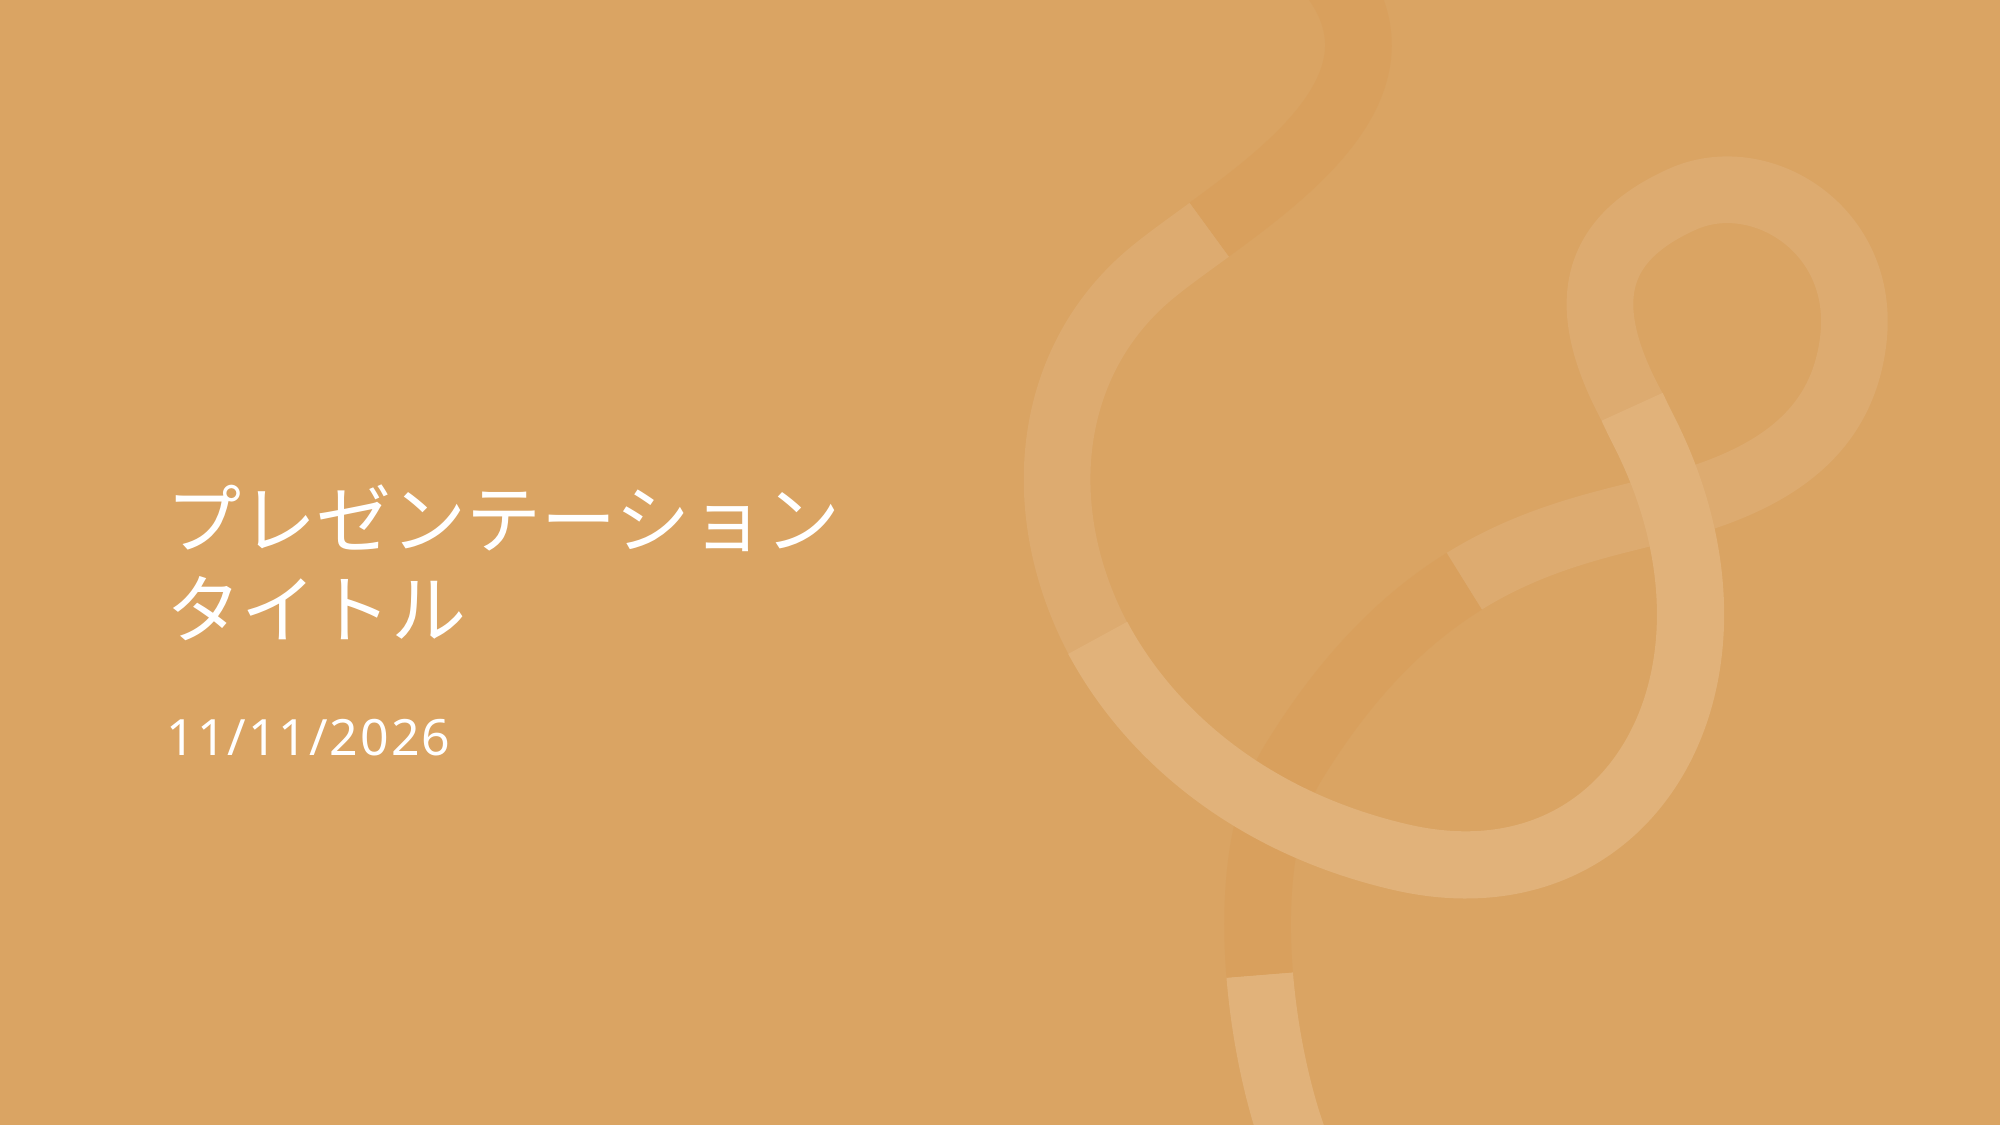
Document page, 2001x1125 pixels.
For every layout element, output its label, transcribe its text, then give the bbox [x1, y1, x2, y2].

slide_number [151, 721, 602, 757]
title プレゼンテーション タイトル [151, 453, 920, 672]
